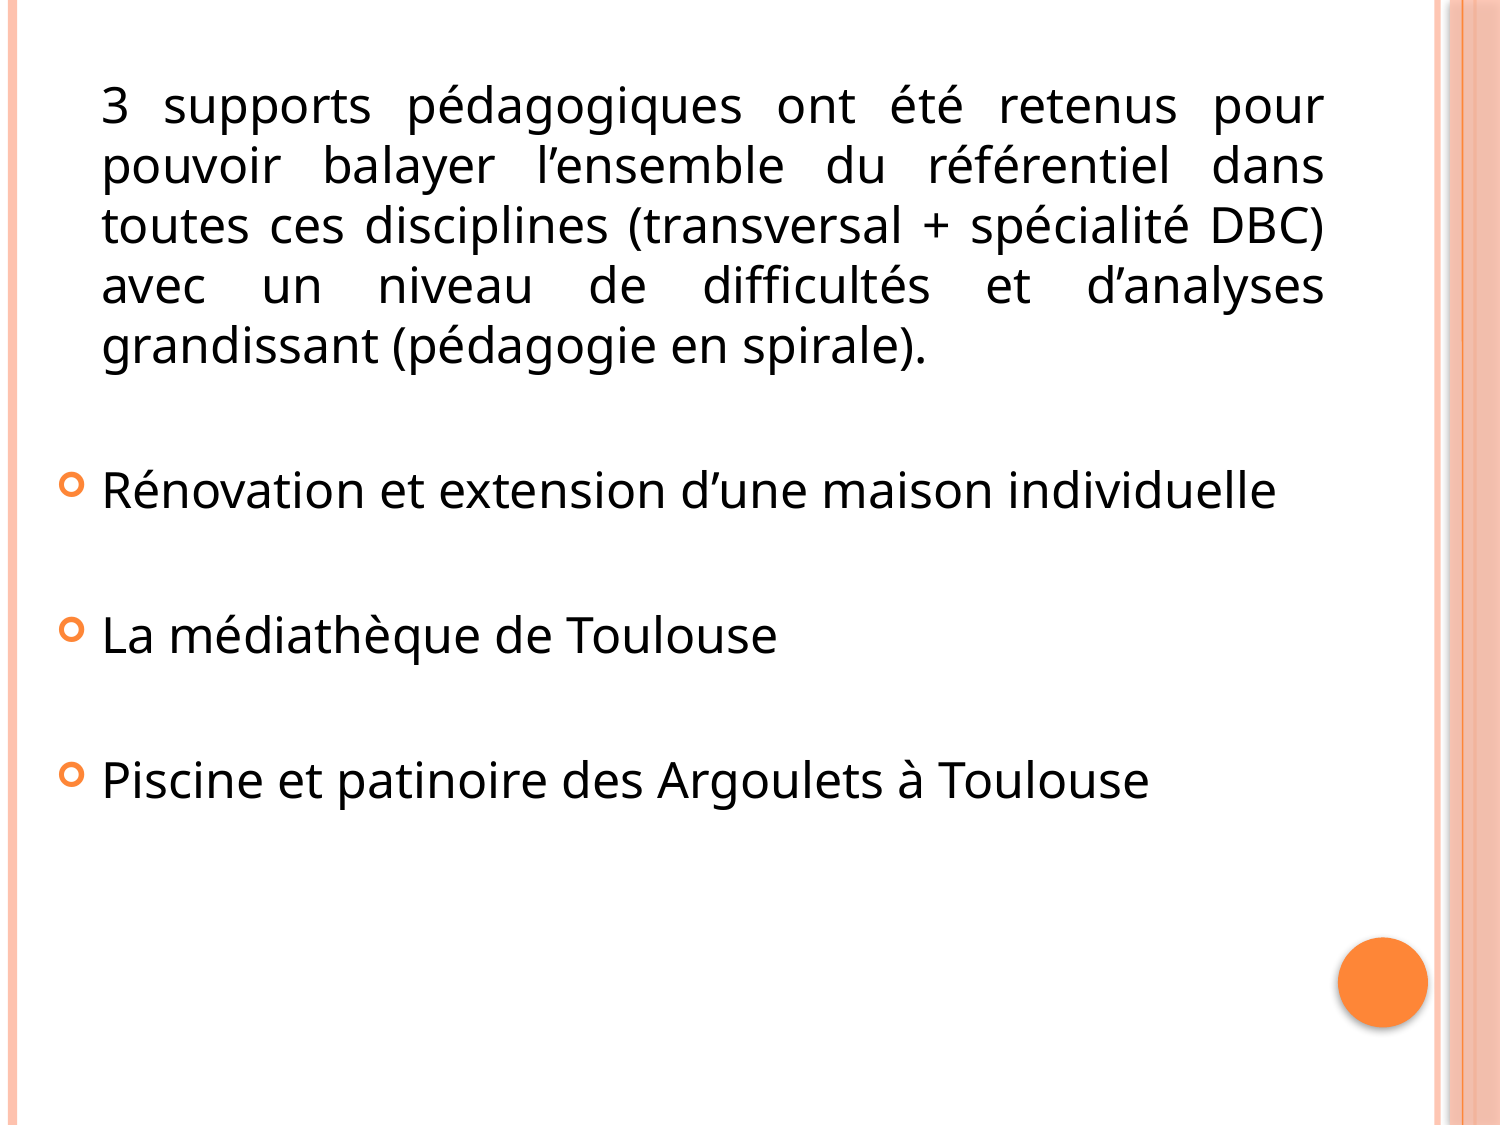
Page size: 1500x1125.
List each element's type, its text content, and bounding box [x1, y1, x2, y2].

list 3 supports pédagogiques ont été retenus pour pouvoir balayer l’ensemble du référentiel dans toutes ces disciplines (transversal + spécialité DBC) avec un niveau de difficultés et d’analyses grandissant (pédagogie en spirale). Rénovation et extension d’une maison individuelle La médiathèque de Toulouse Piscine et patinoire des Argoulets à Toulouse [41, 66, 1341, 1062]
